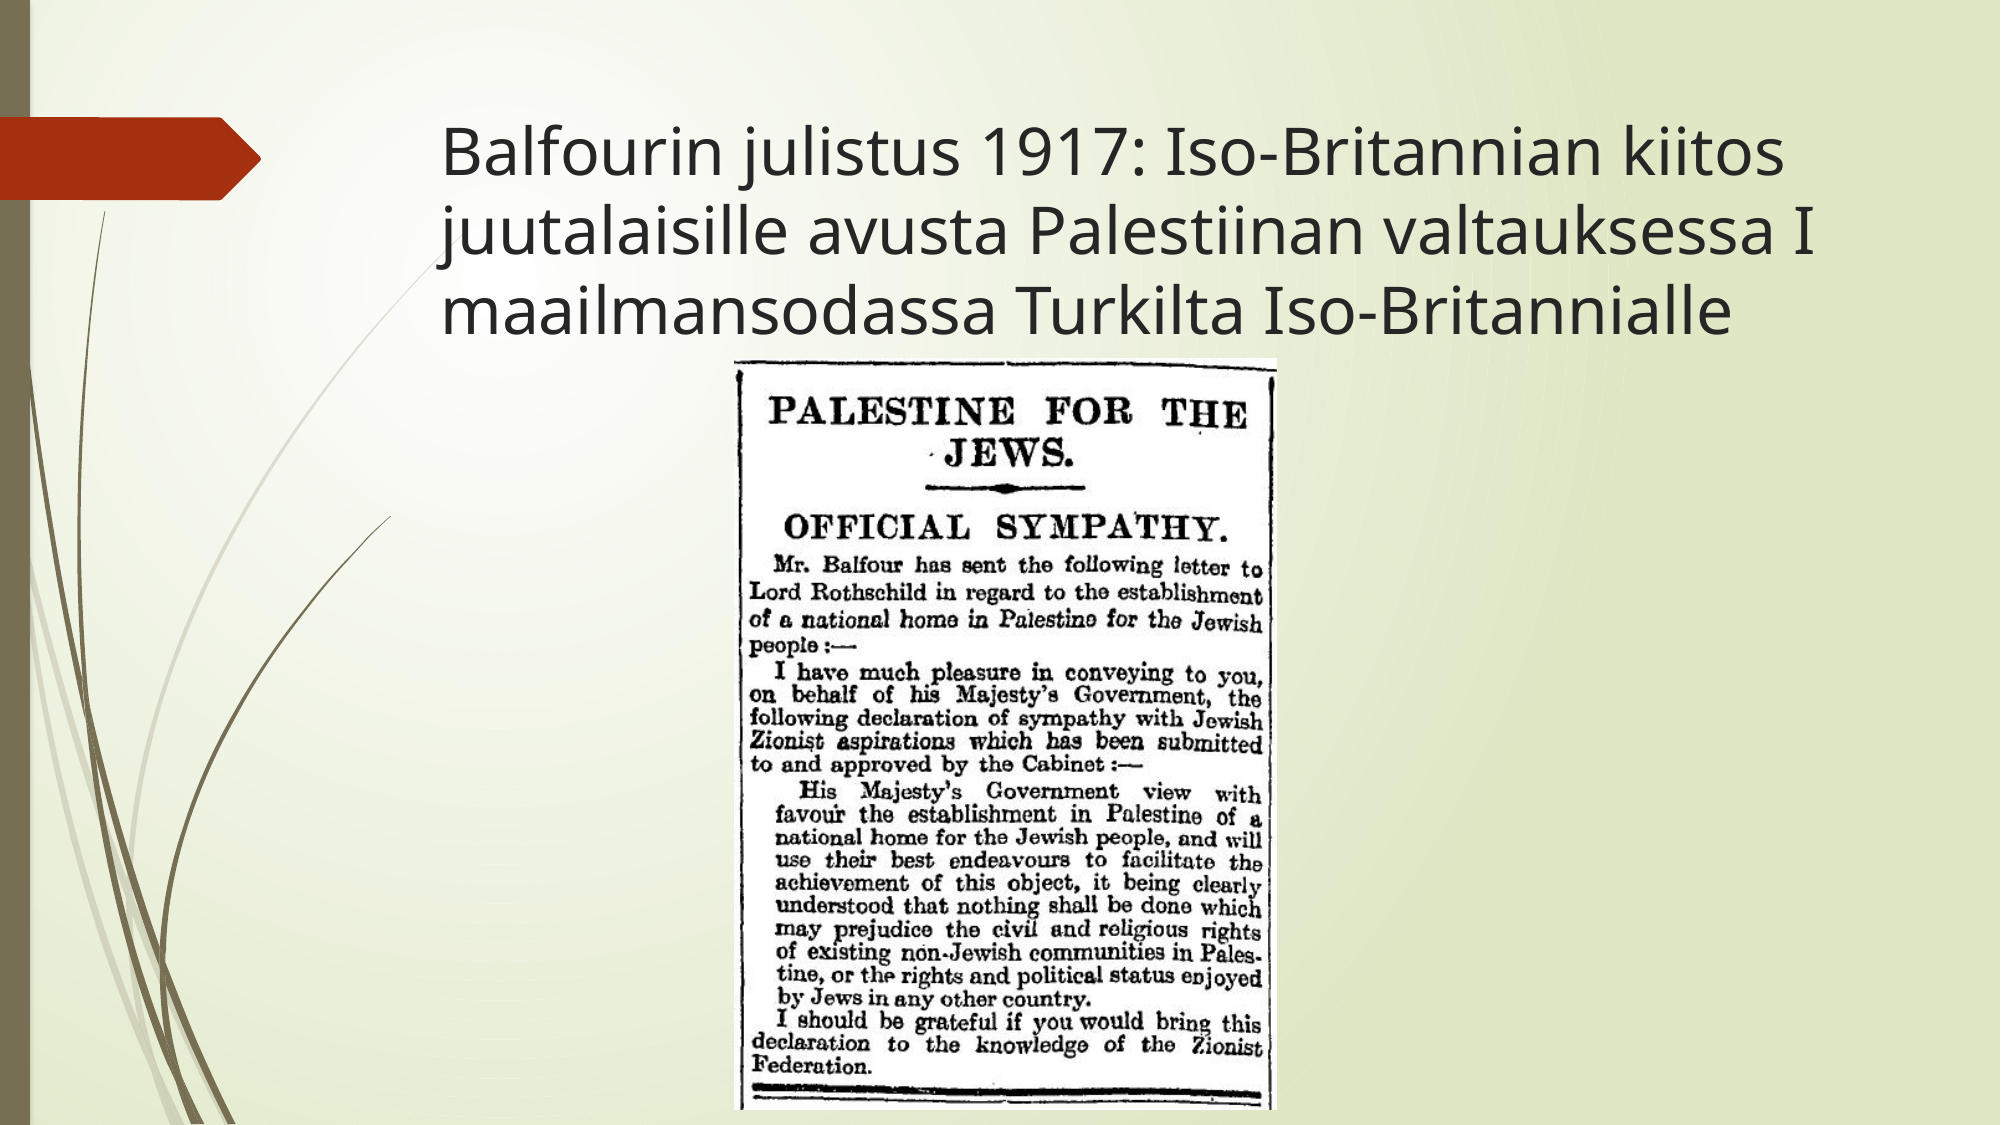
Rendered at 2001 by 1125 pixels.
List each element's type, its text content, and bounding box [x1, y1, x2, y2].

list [734, 358, 1278, 1110]
title Balfourin julistus 1917: Iso-Britannian kiitos juutalaisille avusta Palestiinan valtauksessa I maailmansodassa Turkilta Iso-Britannialle [425, 102, 1885, 359]
